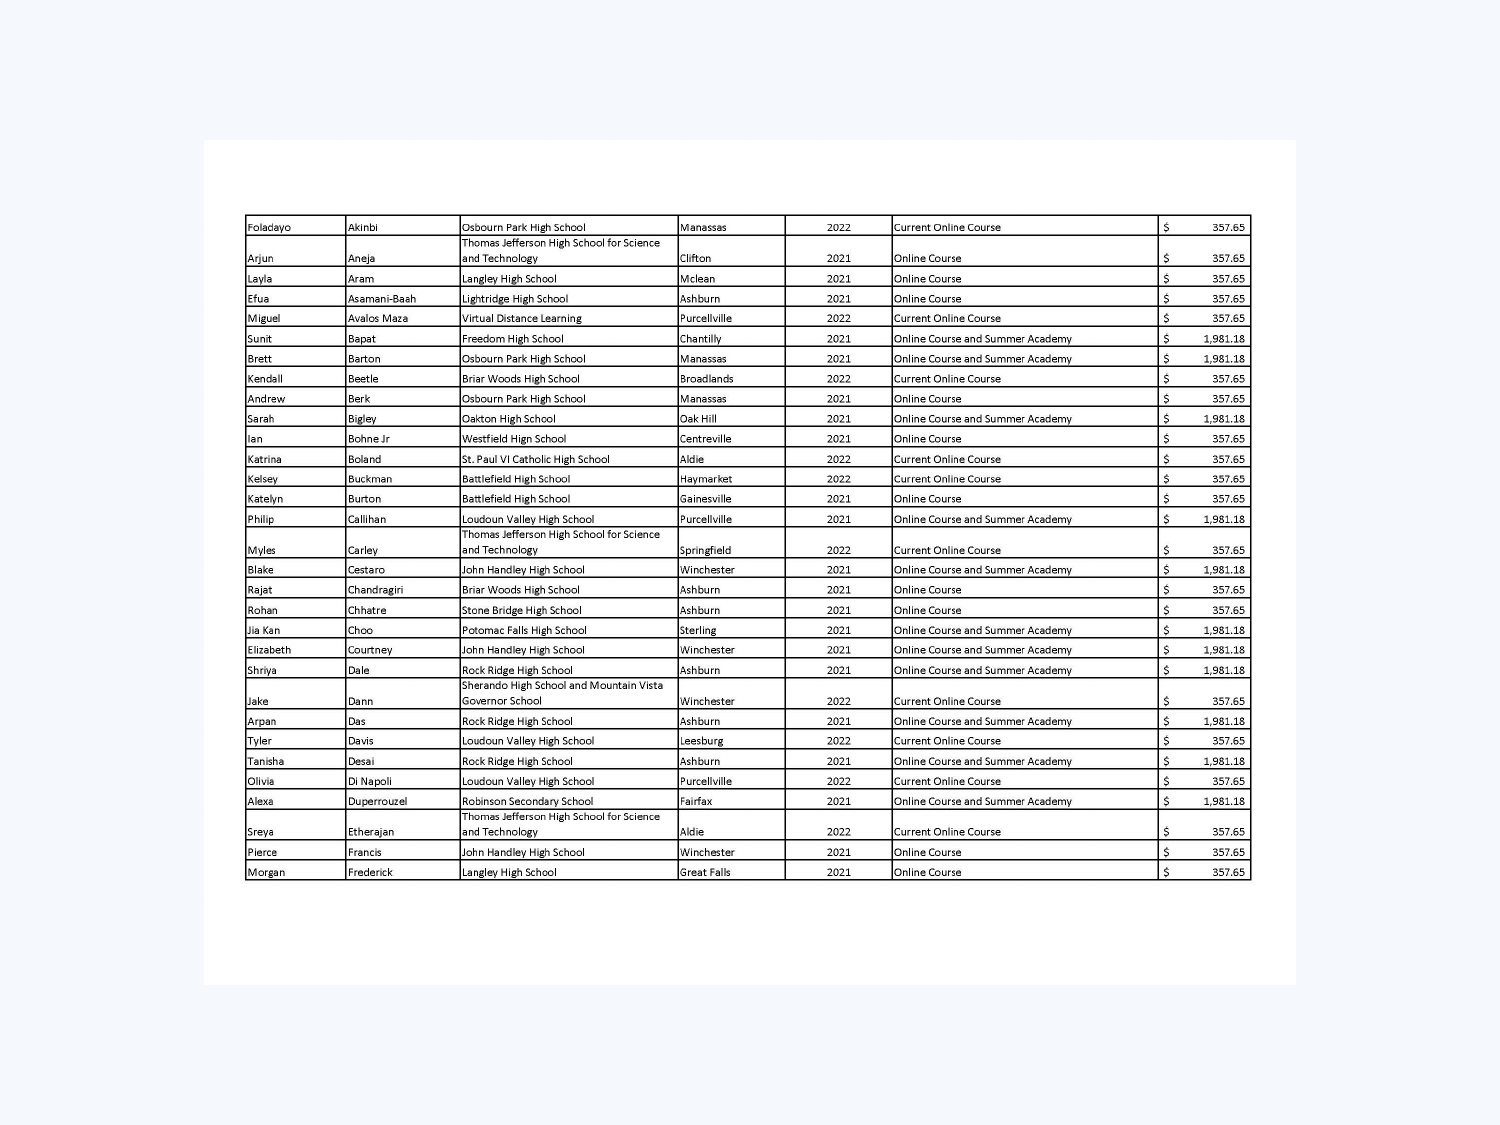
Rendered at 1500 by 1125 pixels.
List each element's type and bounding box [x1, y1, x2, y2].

picture [203, 140, 1296, 985]
